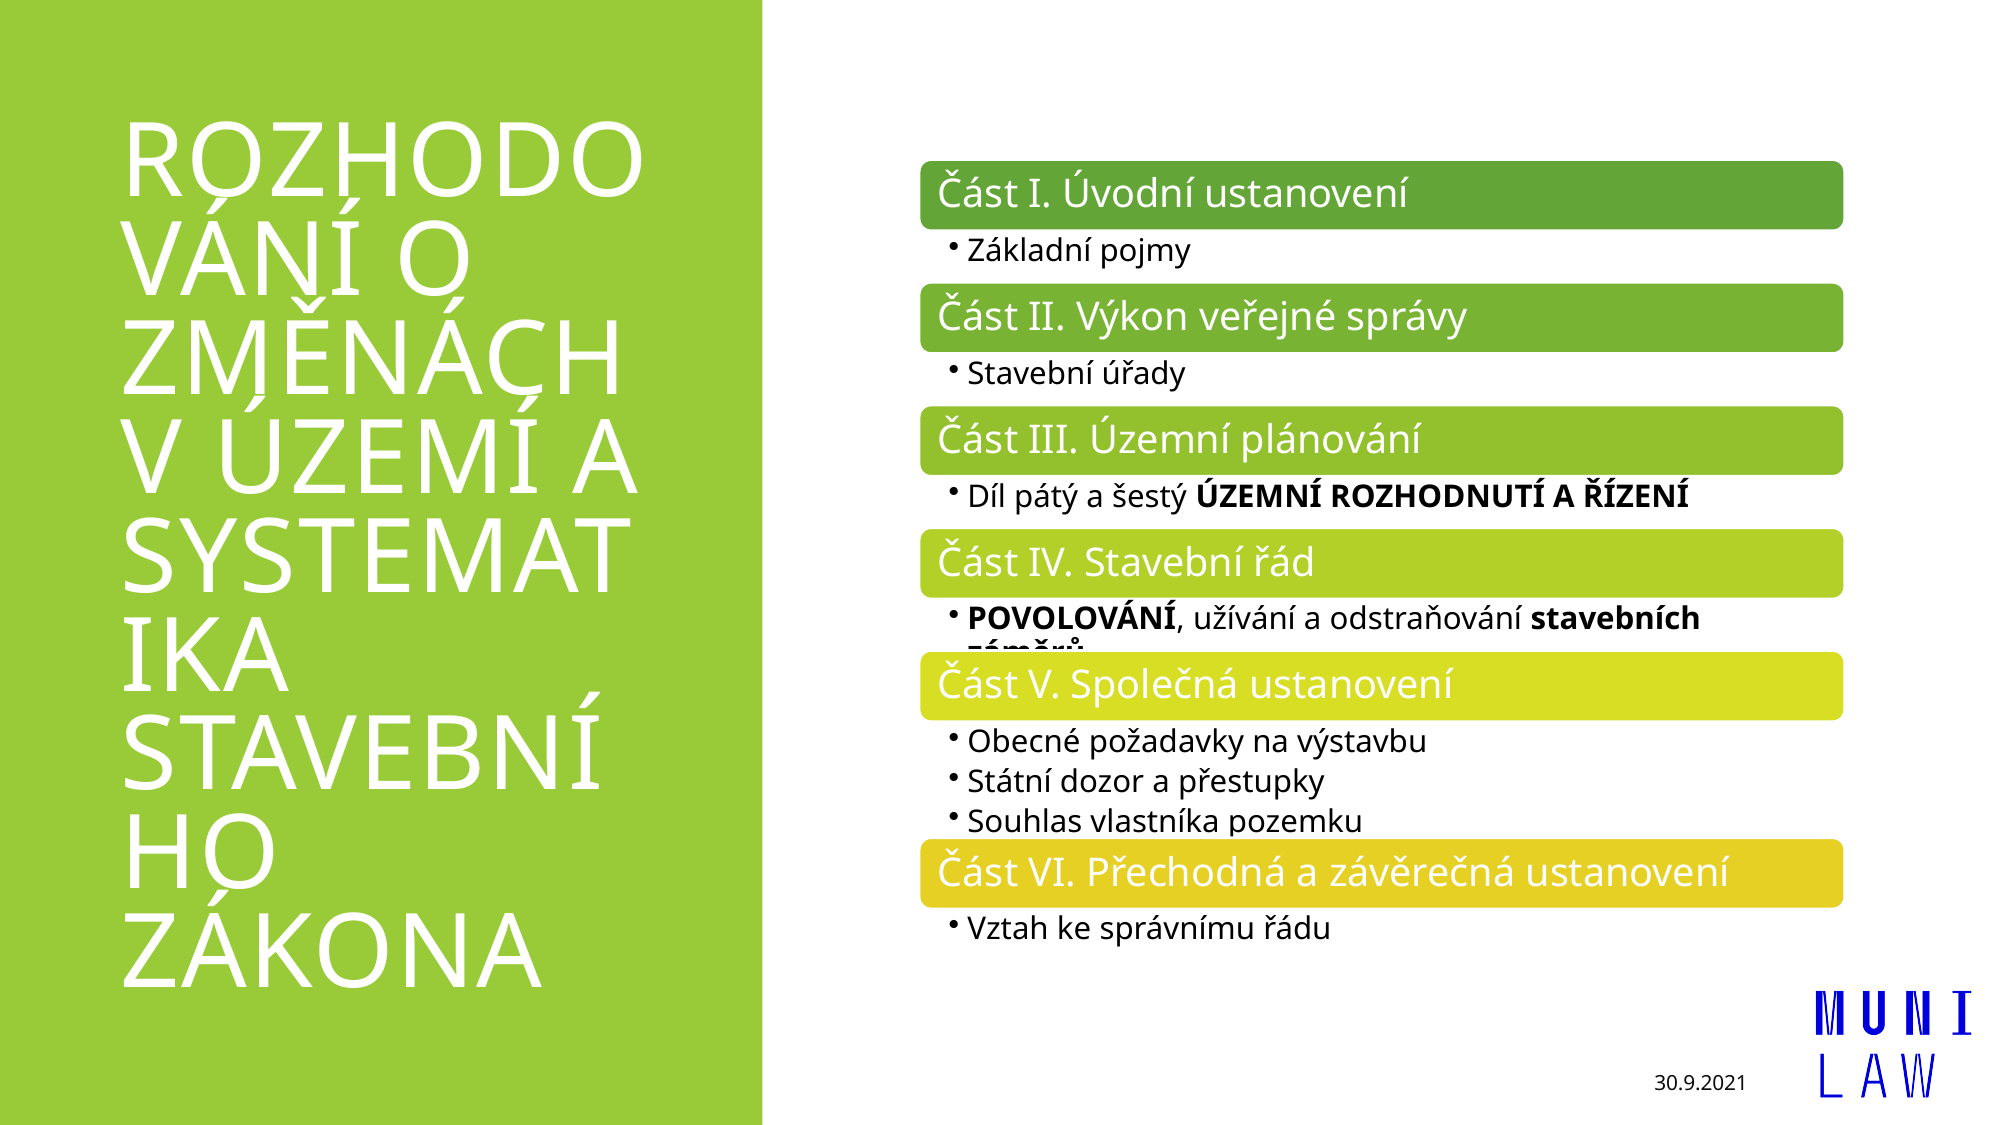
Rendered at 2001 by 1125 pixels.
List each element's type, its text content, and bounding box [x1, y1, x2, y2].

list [918, 156, 1845, 964]
title Rozhodování o změnách v území a systematika stavebního zákona [105, 105, 666, 1020]
footer 30.9.2021 [794, 1061, 1763, 1107]
picture [1788, 963, 1999, 1125]
text_box [0, 0, 764, 1125]
